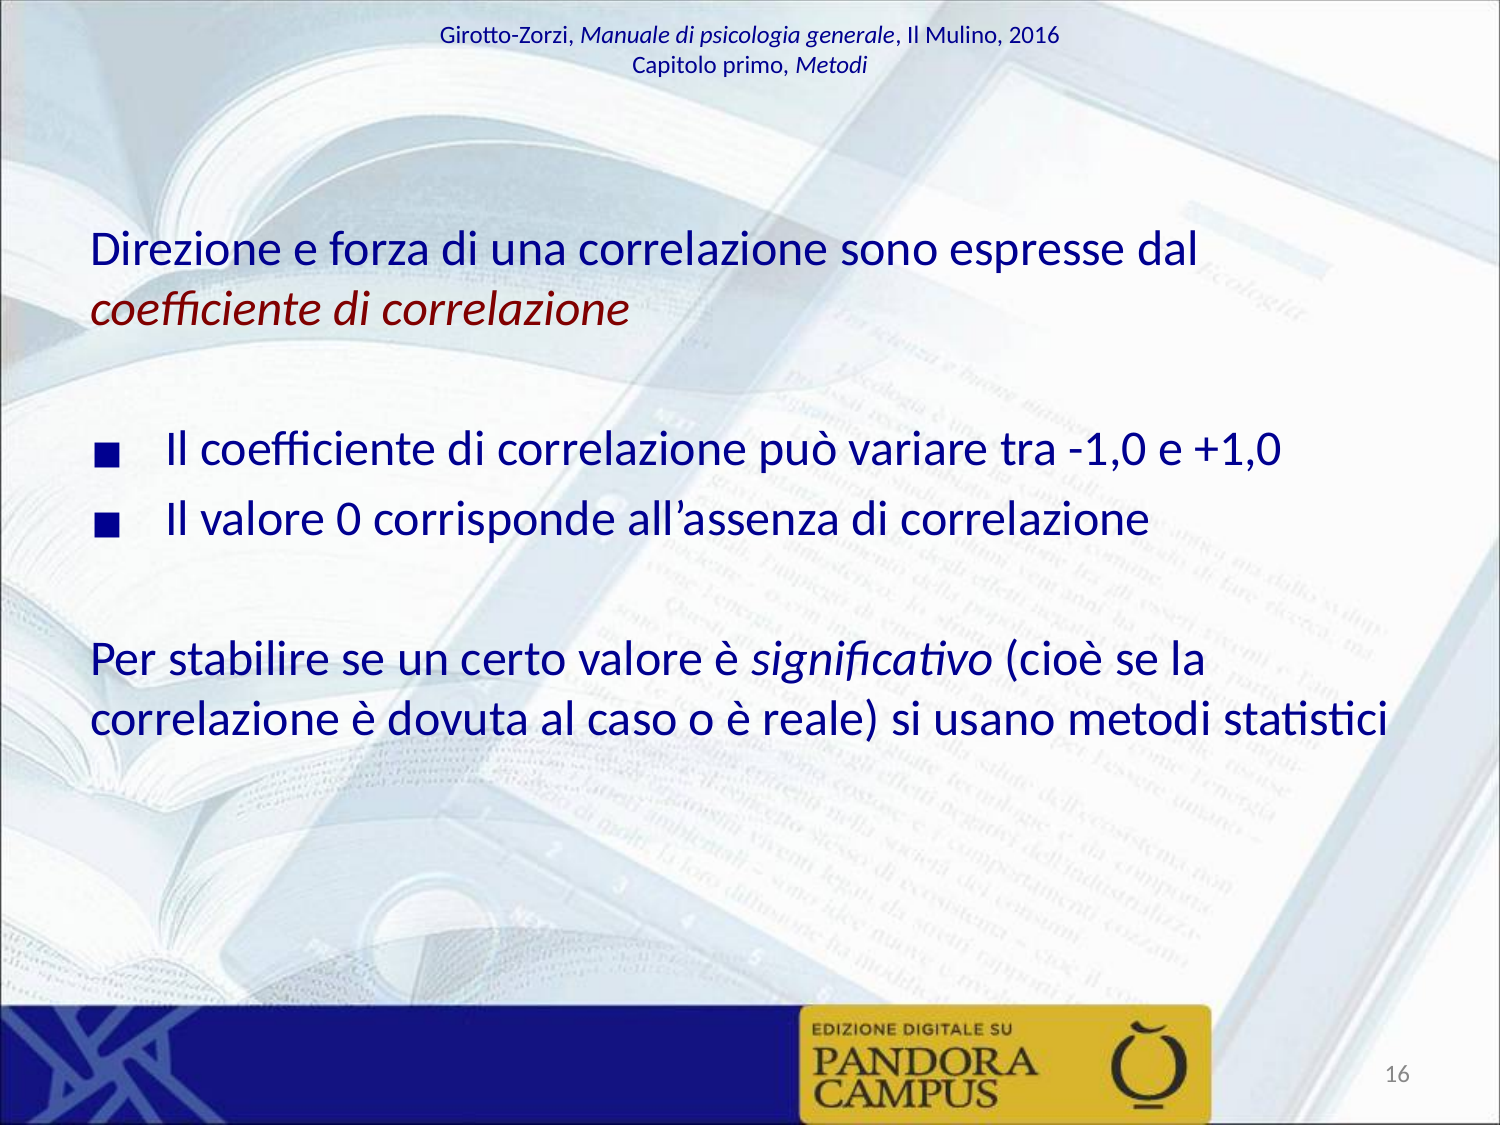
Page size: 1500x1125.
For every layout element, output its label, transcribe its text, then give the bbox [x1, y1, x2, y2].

picture [0, 0, 1500, 1125]
slide_number ‹#› [1074, 1042, 1425, 1103]
list Direzione e forza di una correlazione sono espresse dal coefficiente di correlazione Il coefficiente di correlazione può variare tra -1,0 e +1,0 Il valore 0 corrisponde all’assenza di correlazione Per stabilire se un certo valore è significativo (cioè se la correlazione è dovuta al caso o è reale) si usano metodi statistici [75, 208, 1424, 965]
